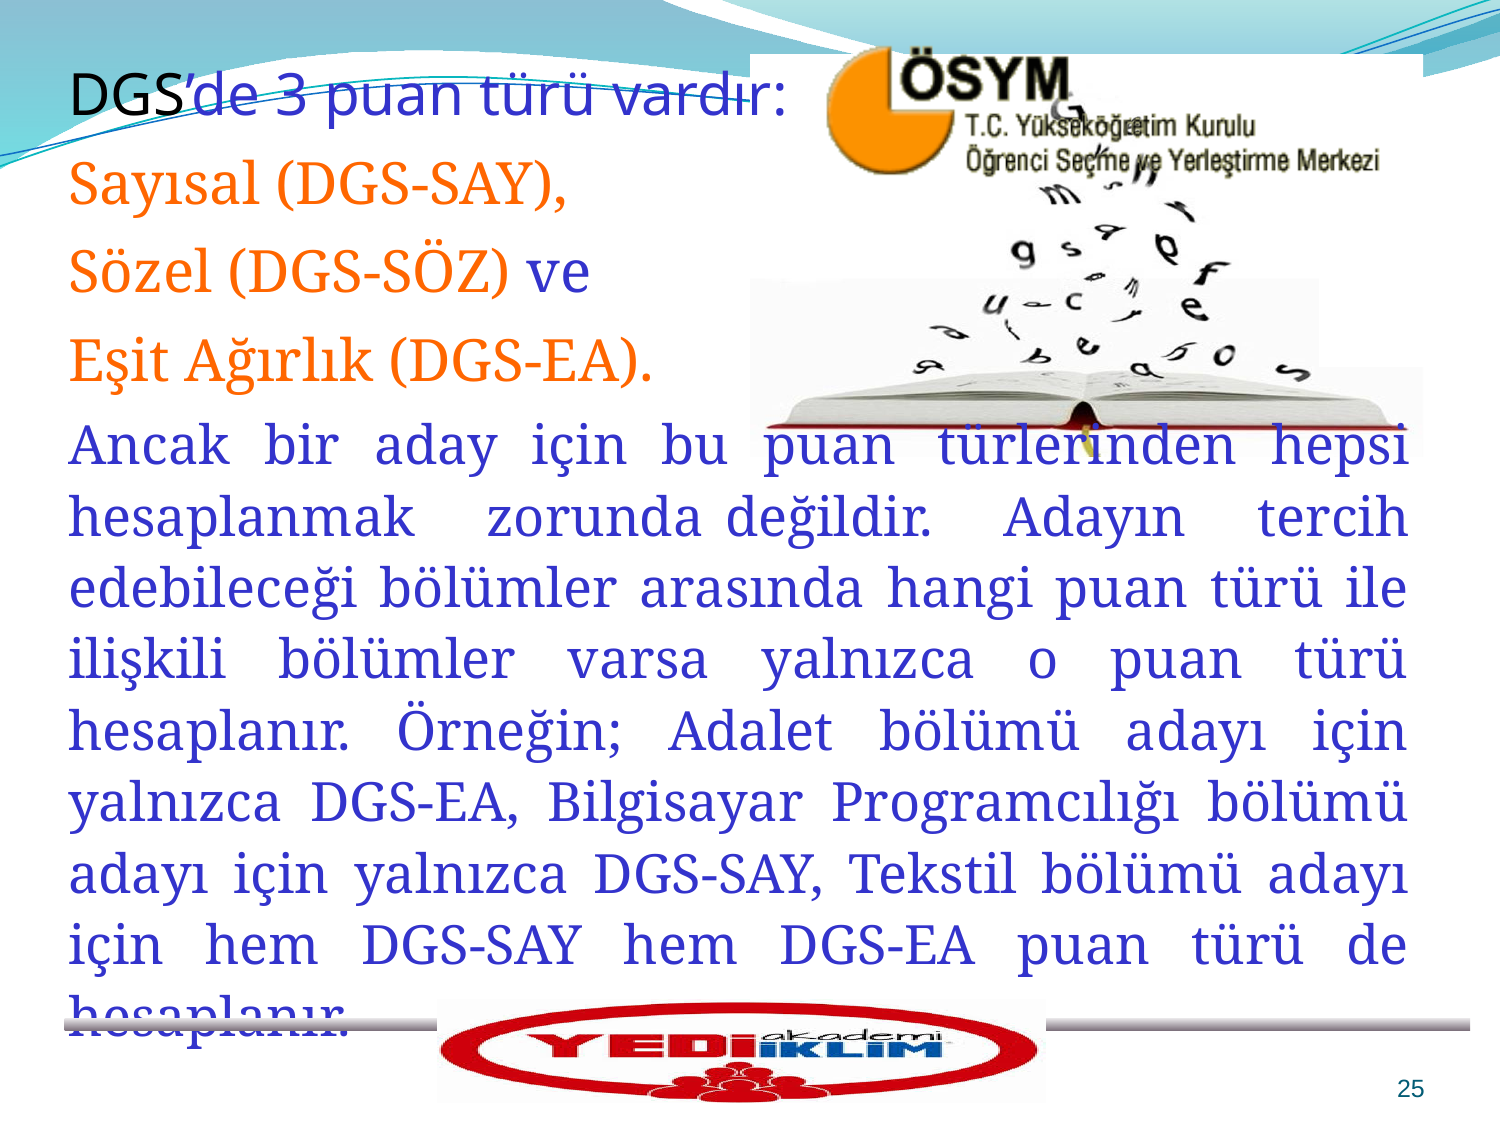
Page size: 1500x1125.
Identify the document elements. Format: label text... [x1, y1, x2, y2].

picture [436, 999, 1046, 1104]
text_box [64, 1018, 431, 1031]
text_box [1050, 1018, 1471, 1031]
slide_number 25 [1299, 1042, 1425, 1103]
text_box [749, 54, 1424, 457]
list DGS’de 3 puan türü vardır: Sayısal (DGS-SAY), Sözel (DGS-SÖZ) ve Eşit Ağırlık (DGS-EA). Ancak bir aday için bu puan türlerinden hepsi hesaplanmak zorunda değildir. Adayın tercih edebileceği bölümler arasında hangi puan türü ile ilişkili bölümler varsa yalnızca o puan türü hesaplanır. Örneğin; Adalet bölümü adayı için yalnızca DGS-EA, Bilgisayar Programcılığı bölümü adayı için yalnızca DGS-SAY, Tekstil bölümü adayı için hem DGS-SAY hem DGS-EA puan türü de hesaplanır. [52, 42, 1426, 1095]
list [808, 18, 1401, 211]
